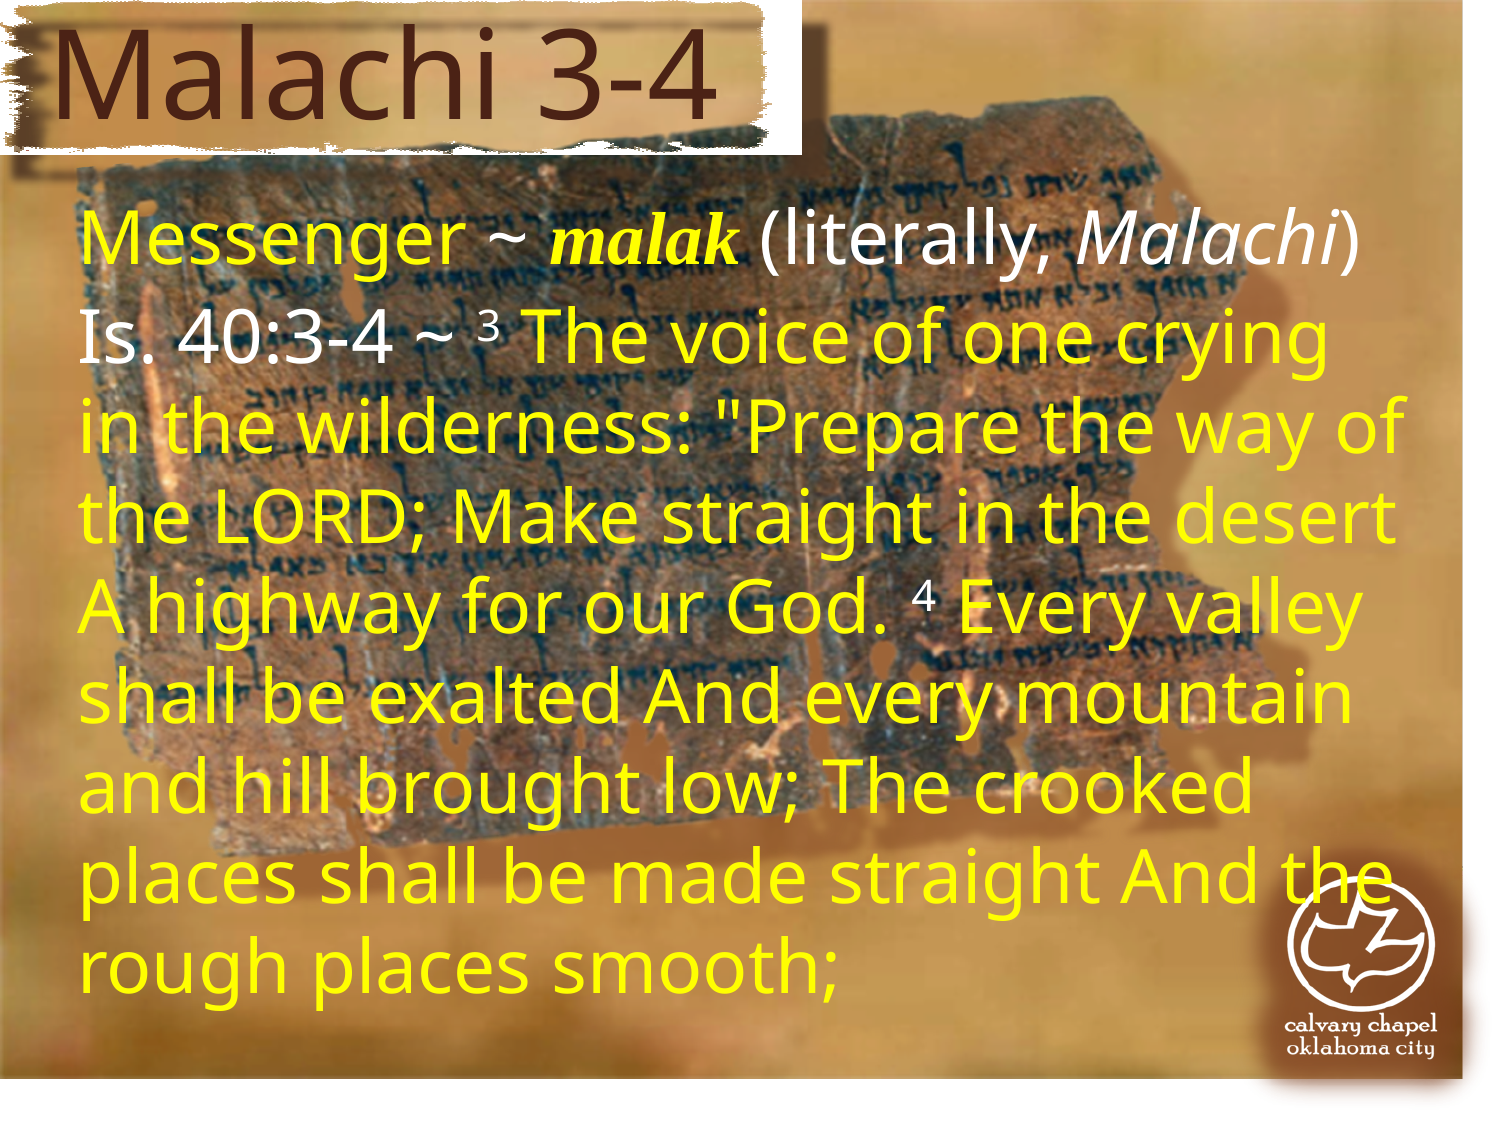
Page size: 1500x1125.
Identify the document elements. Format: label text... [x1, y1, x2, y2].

text_box Is. 40:3-4 ~ 3 The voice of one crying in the wilderness: "Prepare the way of the LORD; Make straight in the desert A highway for our God. 4 Every valley shall be exalted And every mountain and hill brought low; The crooked places shall be made straight And the rough places smooth; [62, 281, 1425, 1017]
text_box Messenger ~ malak (literally, Malachi) [62, 181, 1425, 281]
picture [0, 0, 1500, 1125]
